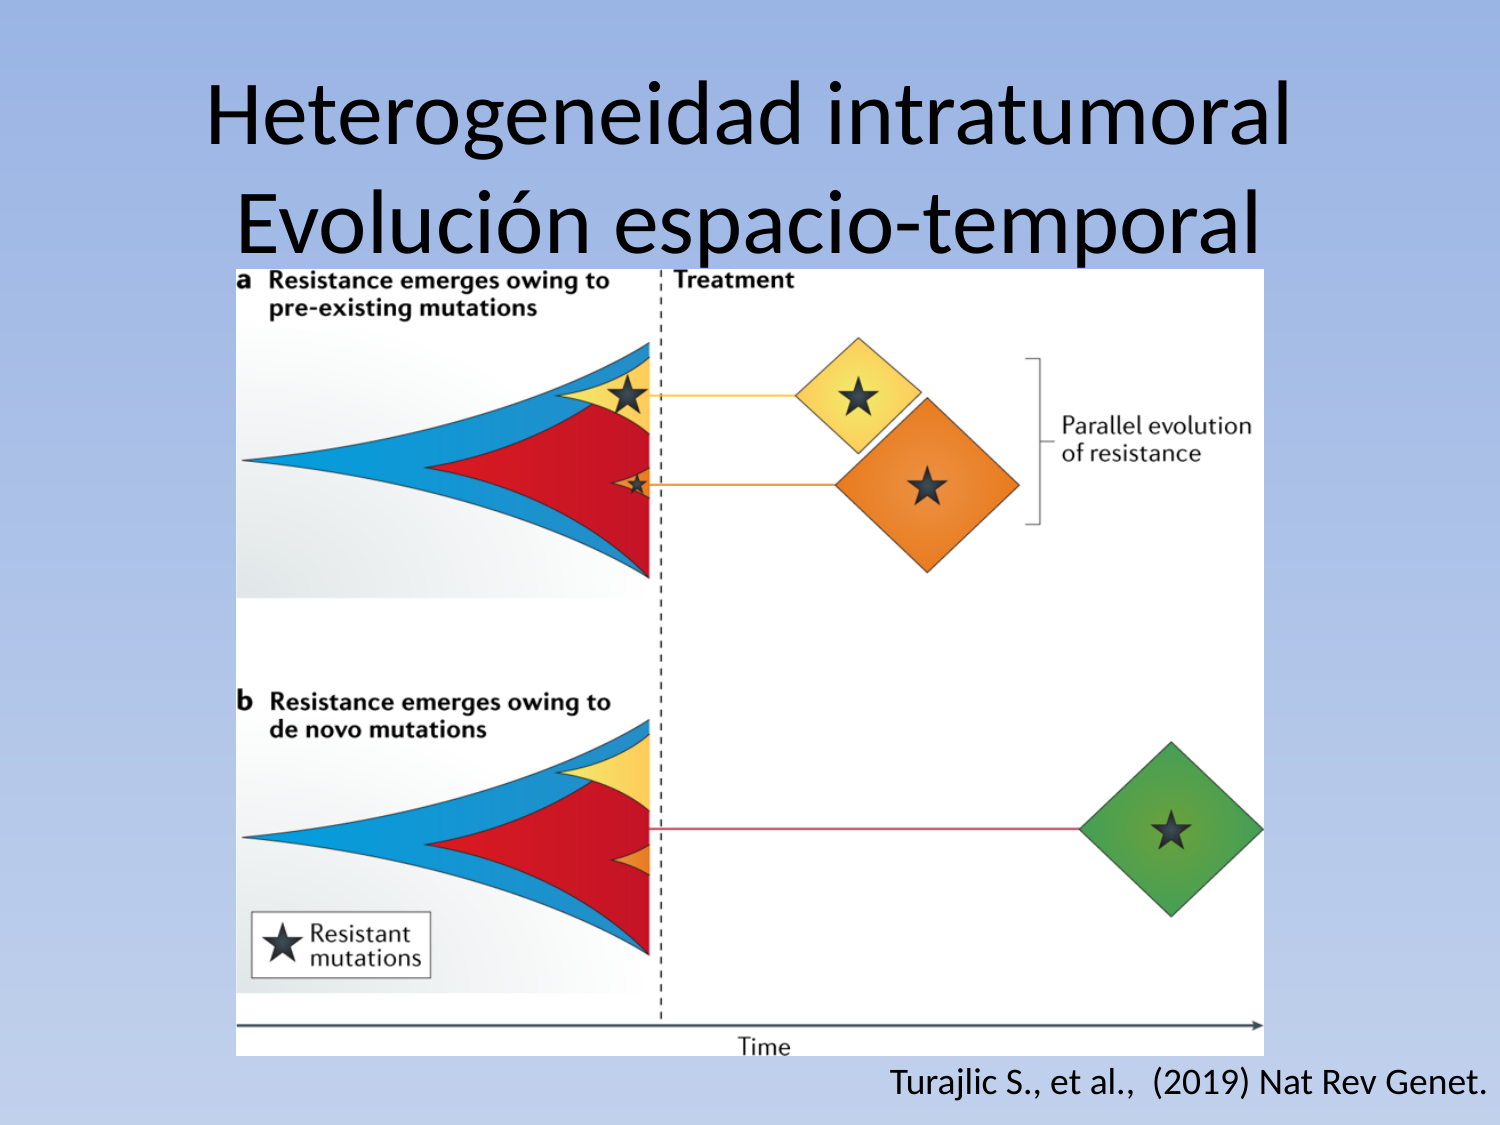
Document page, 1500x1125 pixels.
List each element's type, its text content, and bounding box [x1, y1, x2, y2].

text_box Turajlic S., et al., (2019) Nat Rev Genet. [875, 1049, 1500, 1110]
picture [236, 269, 1264, 1056]
text_box Heterogeneidad intratumoral Evolución espacio-temporal [74, 45, 1425, 233]
